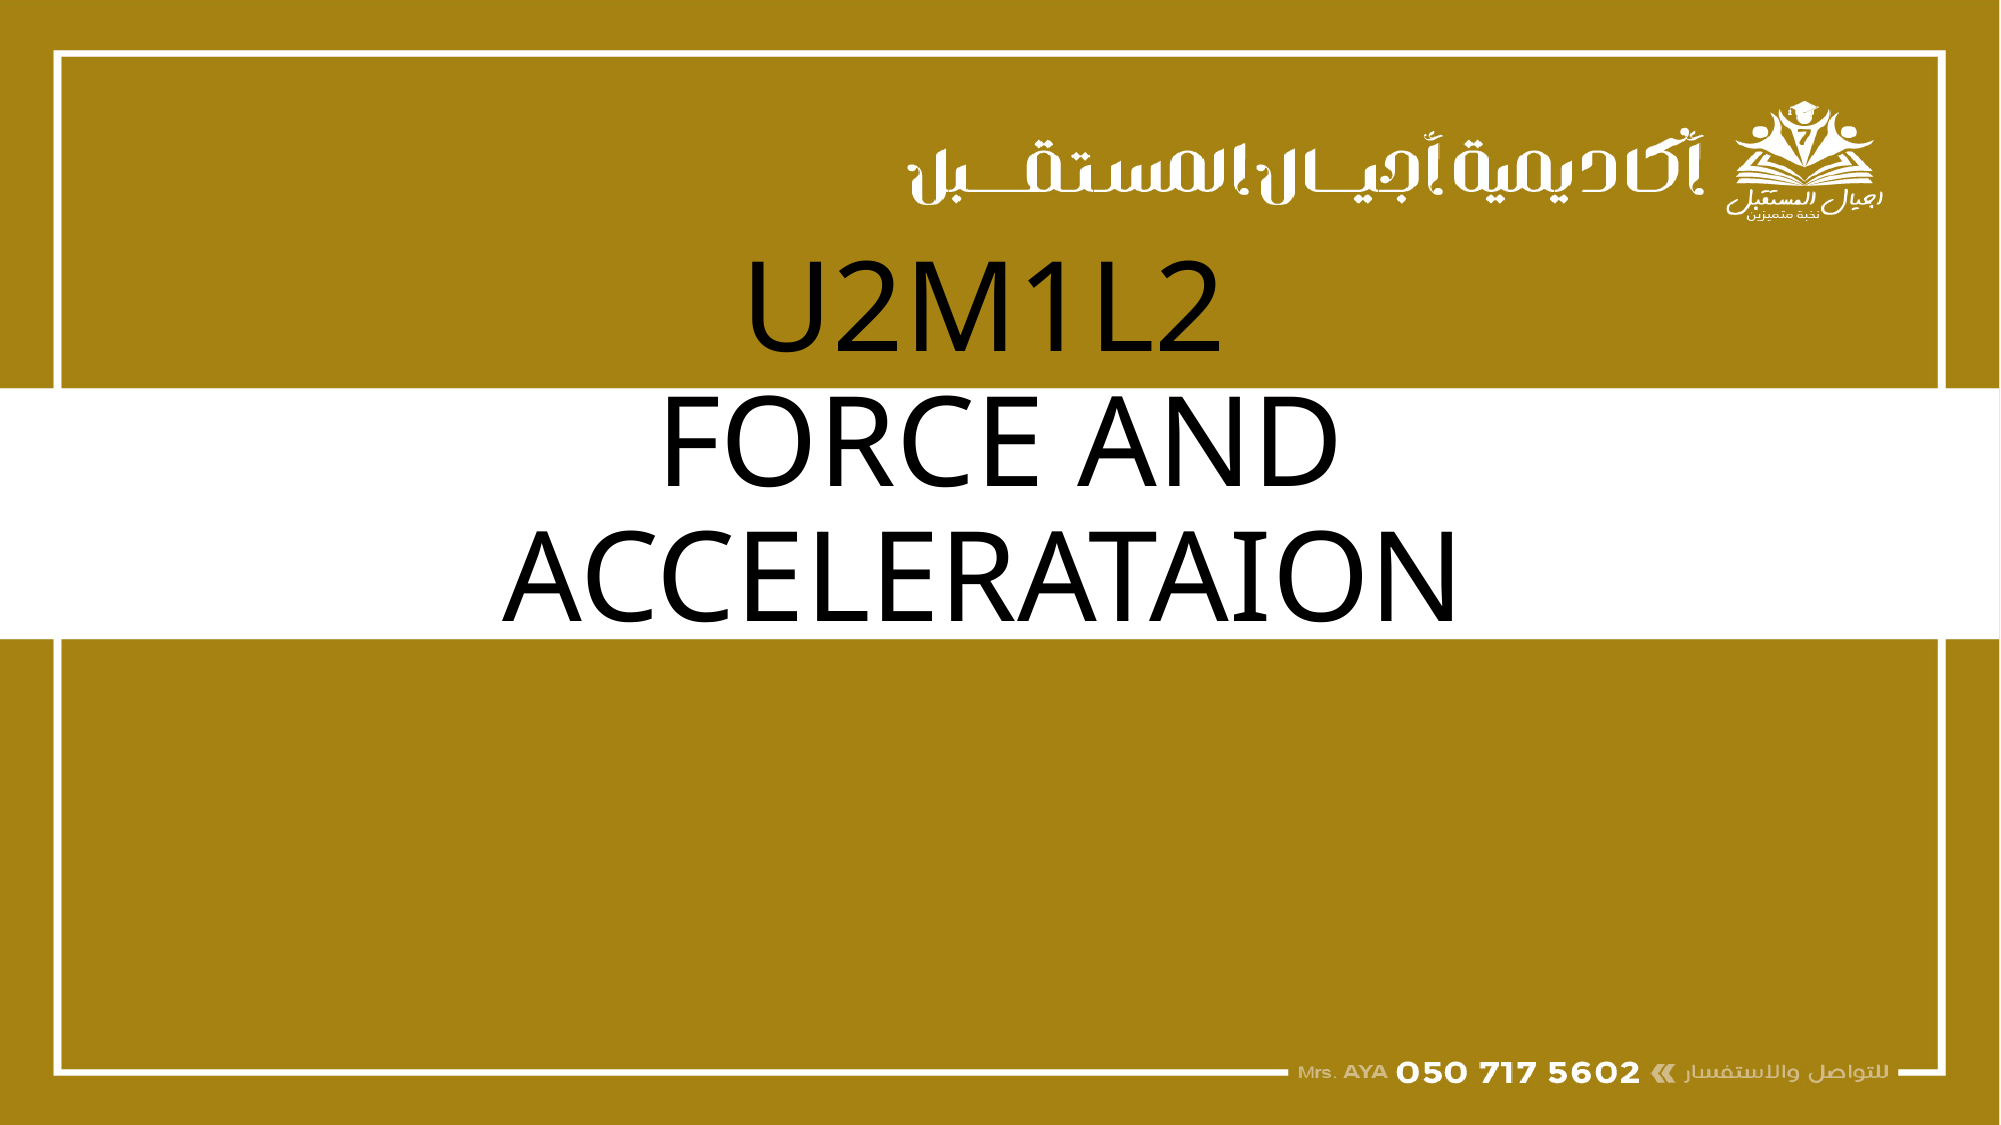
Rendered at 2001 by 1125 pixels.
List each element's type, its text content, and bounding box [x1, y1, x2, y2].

title U2M1L2 FORCE AND ACCELERATAION [249, 264, 1750, 656]
picture [0, 0, 2001, 1125]
